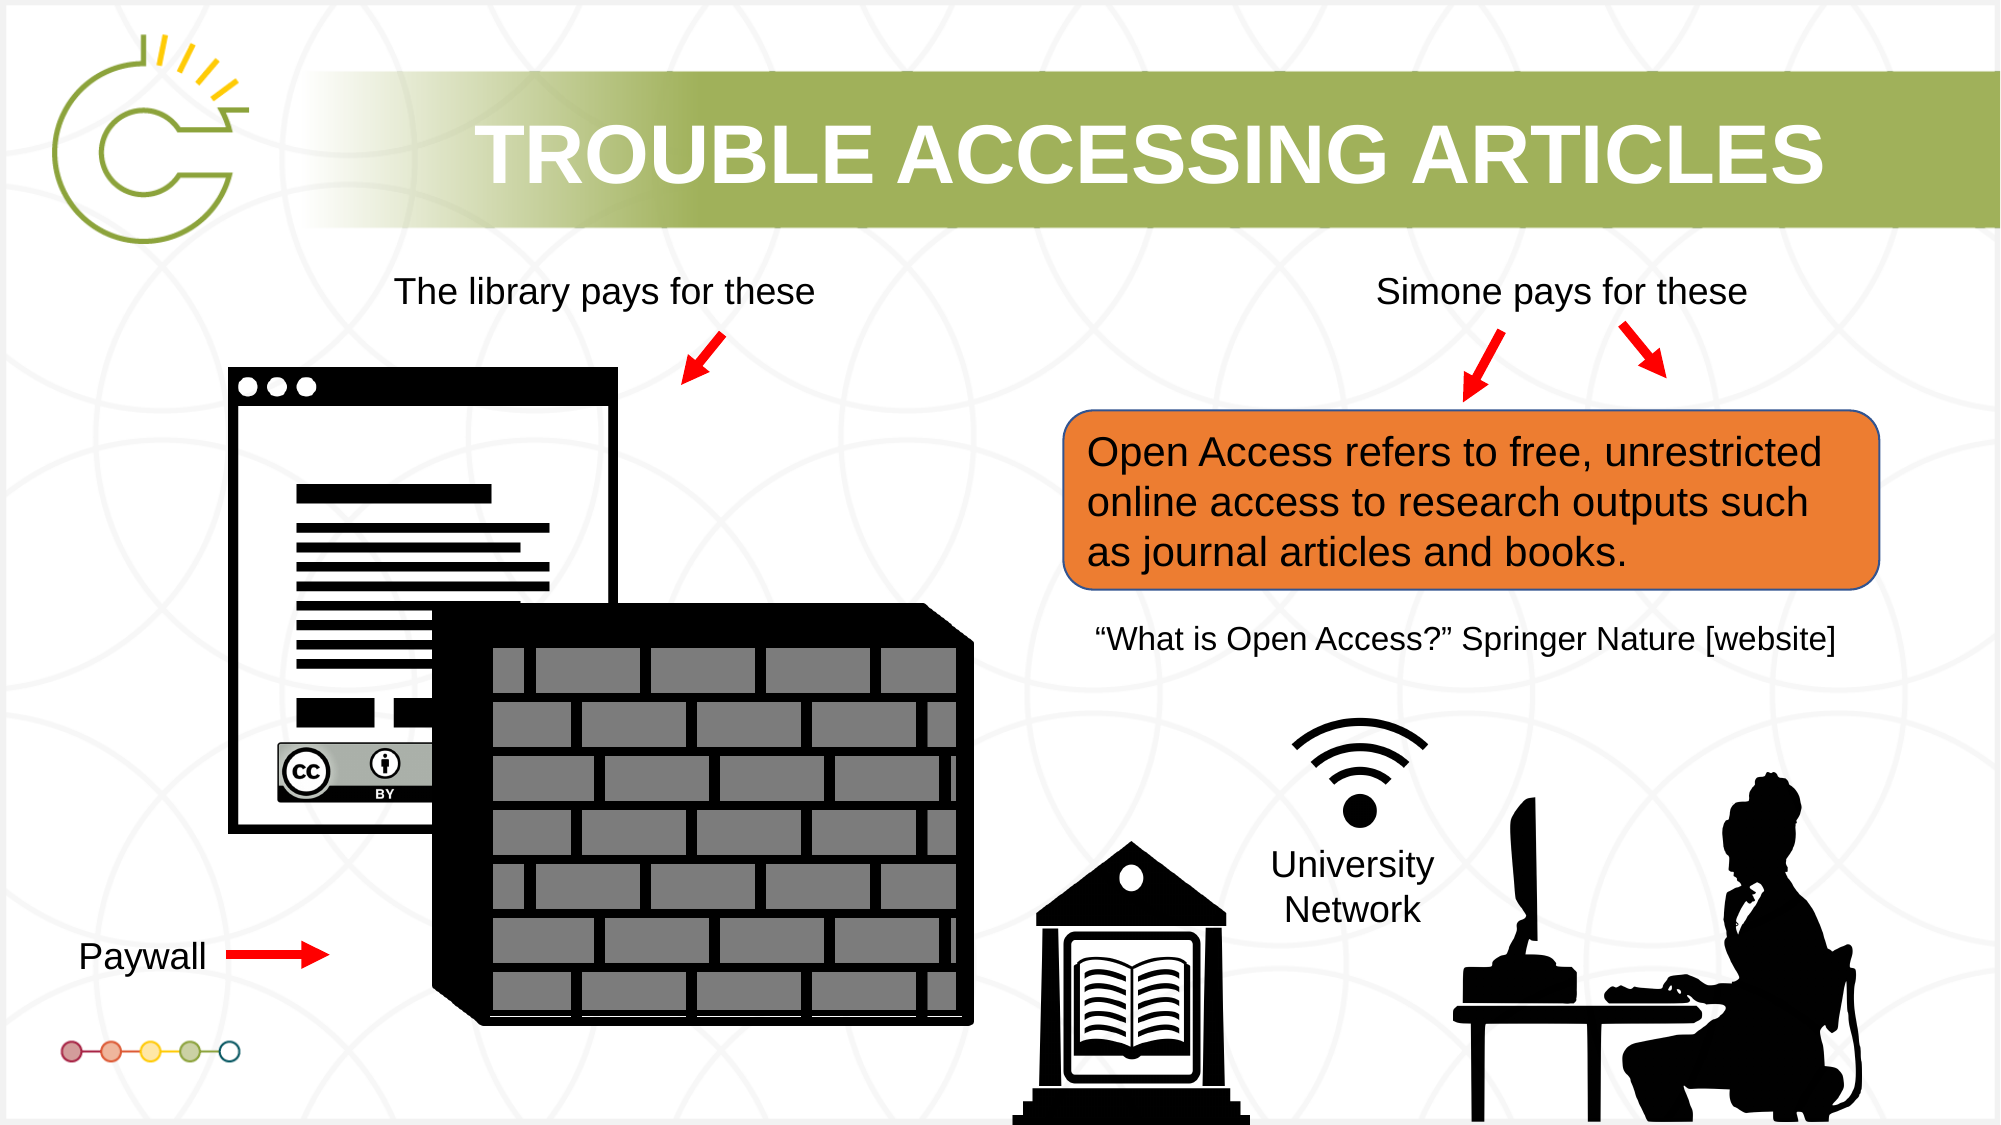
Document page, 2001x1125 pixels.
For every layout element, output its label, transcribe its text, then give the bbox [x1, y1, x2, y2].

text_box The library pays for these [378, 259, 1011, 320]
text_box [1621, 323, 1667, 379]
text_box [680, 333, 723, 385]
text_box “What is Open Access?” Springer Nature [website] [1080, 609, 1923, 665]
picture [0, 0, 2001, 1125]
title TROUBLE ACCESSING ARTICLES [438, 85, 1863, 240]
text_box Simone pays for these [1361, 259, 1770, 320]
text_box Open Access refers to free, unrestricted online access to research outputs such as journal articles and books. [1062, 409, 1881, 591]
text_box University Network [1233, 833, 1453, 938]
text_box Paywall [63, 924, 229, 985]
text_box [1462, 330, 1502, 403]
